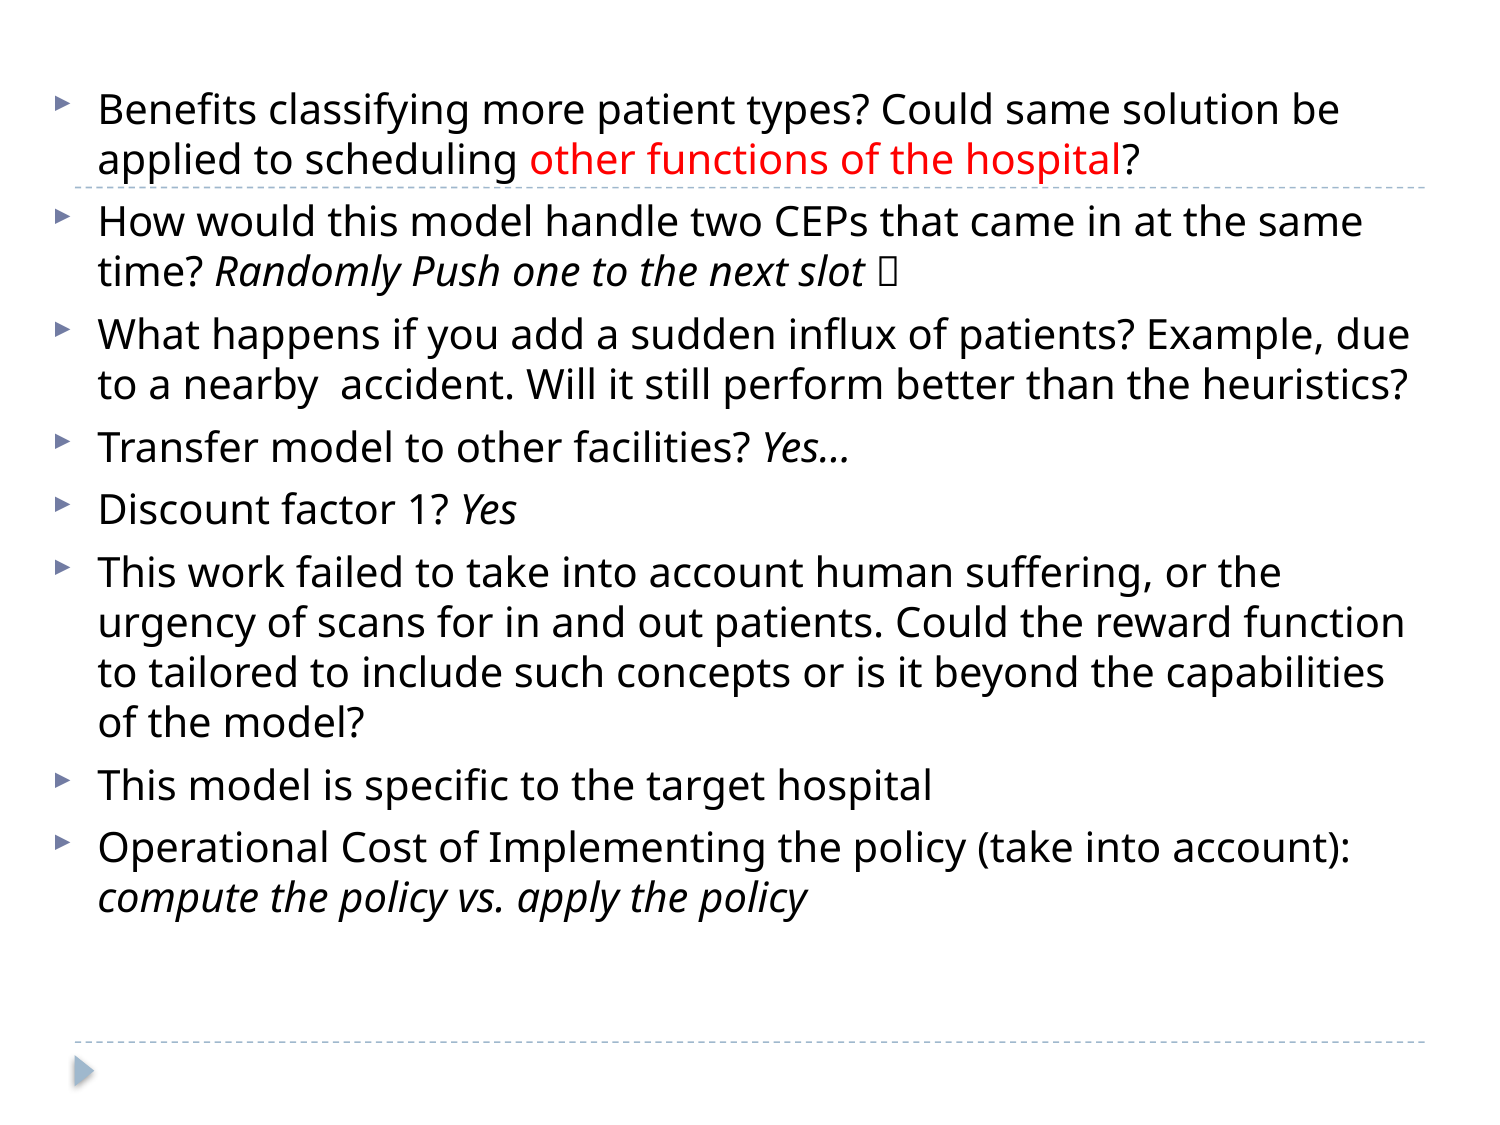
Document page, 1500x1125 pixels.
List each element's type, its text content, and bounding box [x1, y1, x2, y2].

list Benefits classifying more patient types? Could same solution be applied to scheduling other functions of the hospital? How would this model handle two CEPs that came in at the same time? Randomly Push one to the next slot  What happens if you add a sudden influx of patients? Example, due to a nearby accident. Will it still perform better than the heuristics? Transfer model to other facilities? Yes… Discount factor 1? Yes This work failed to take into account human suffering, or the urgency of scans for in and out patients. Could the reward function to tailored to include such concepts or is it beyond the capabilities of the model? This model is specific to the target hospital Operational Cost of Implementing the policy (take into account): compute the policy vs. apply the policy [37, 75, 1450, 1100]
